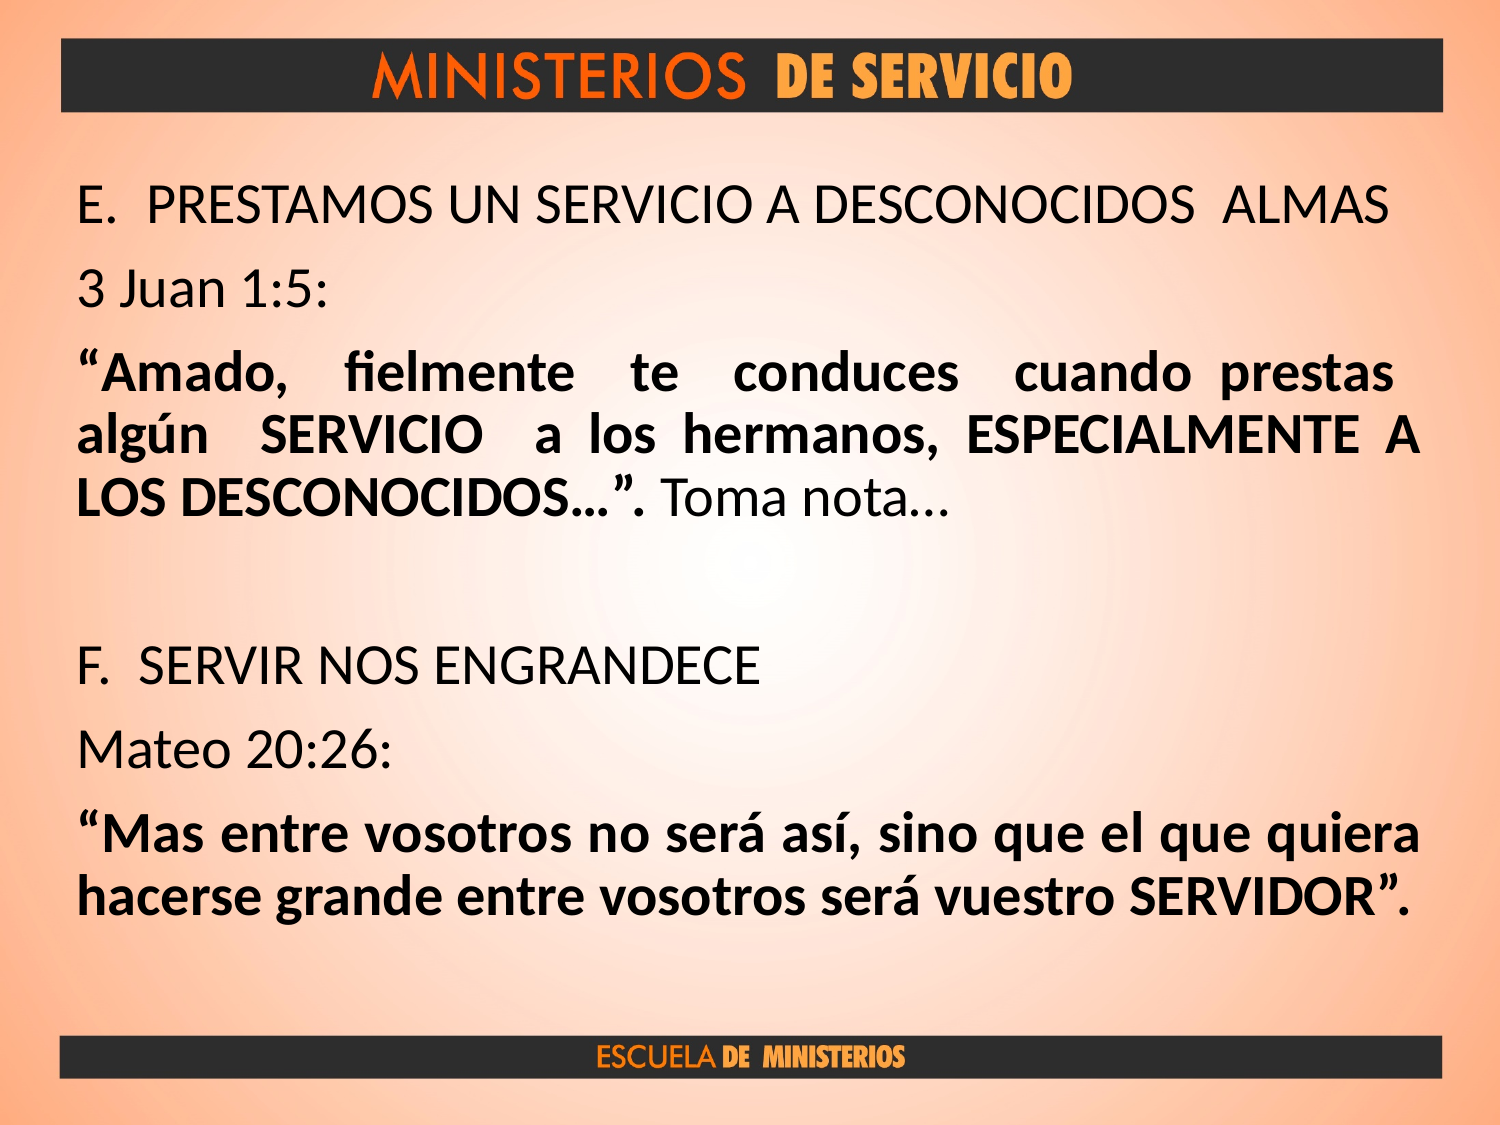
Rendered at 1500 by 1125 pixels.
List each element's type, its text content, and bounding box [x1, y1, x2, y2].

list E. PRESTAMOS UN SERVICIO A DESCONOCIDOS ALMAS 3 Juan 1:5: “Amado, fielmente te conduces cuando prestas algún SERVICIO a los hermanos, ESPECIALMENTE A LOS DESCONOCIDOS…”. Toma nota… F. SERVIR NOS ENGRANDECE Mateo 20:26: “Mas entre vosotros no será así, sino que el que quiera hacerse grande entre vosotros será vuestro SERVIDOR”. [61, 165, 1437, 1014]
picture [0, 0, 1500, 1125]
